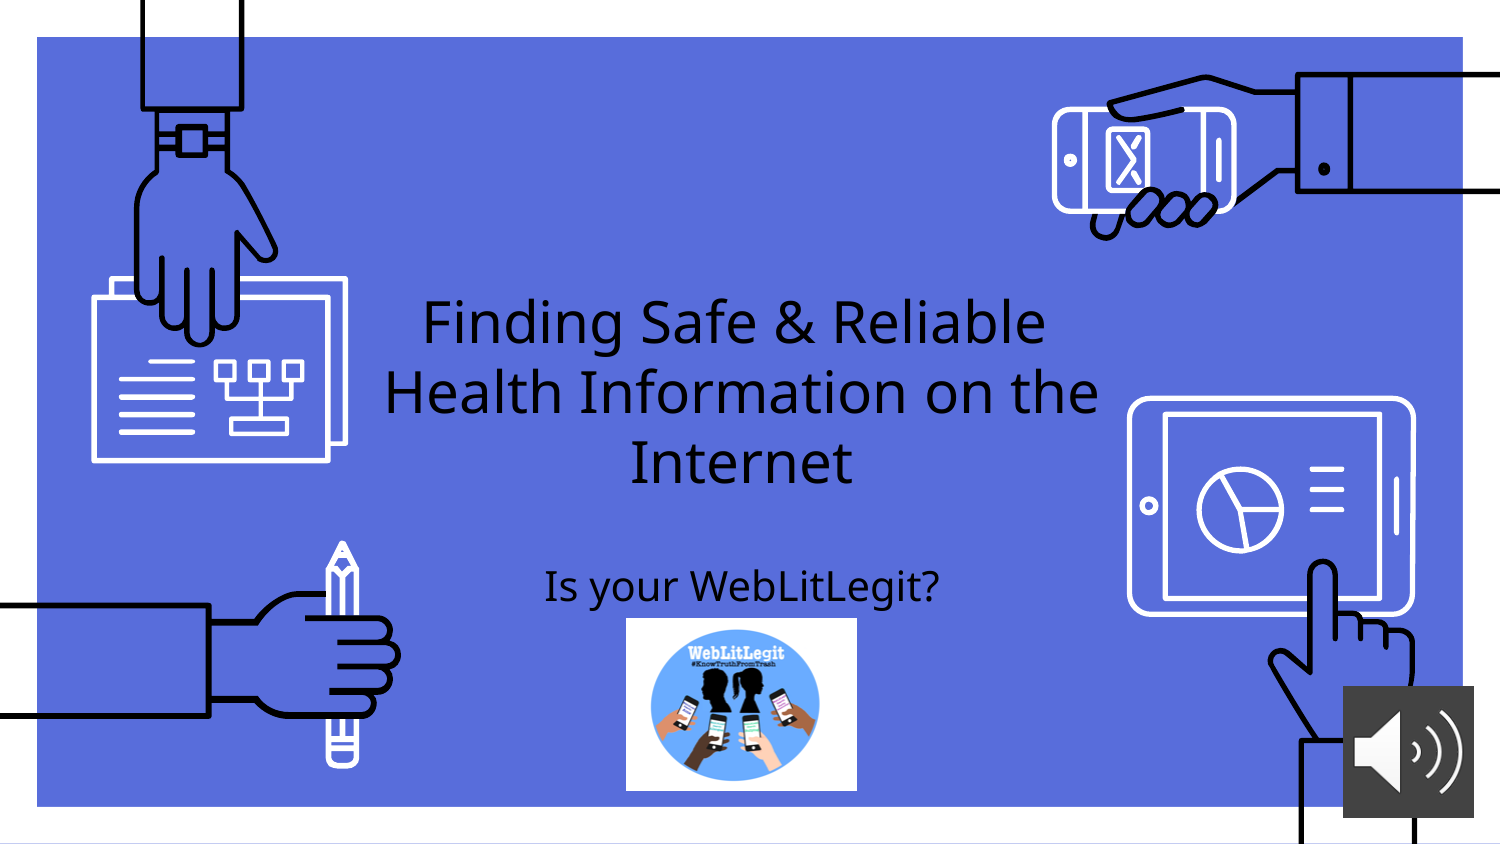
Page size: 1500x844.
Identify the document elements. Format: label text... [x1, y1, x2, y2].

picture [1341, 685, 1476, 819]
picture [626, 618, 858, 792]
text_box Is your WebLitLegit? [401, 552, 1083, 618]
title Finding Safe & Reliable Health Information on the Internet [347, 228, 1137, 553]
